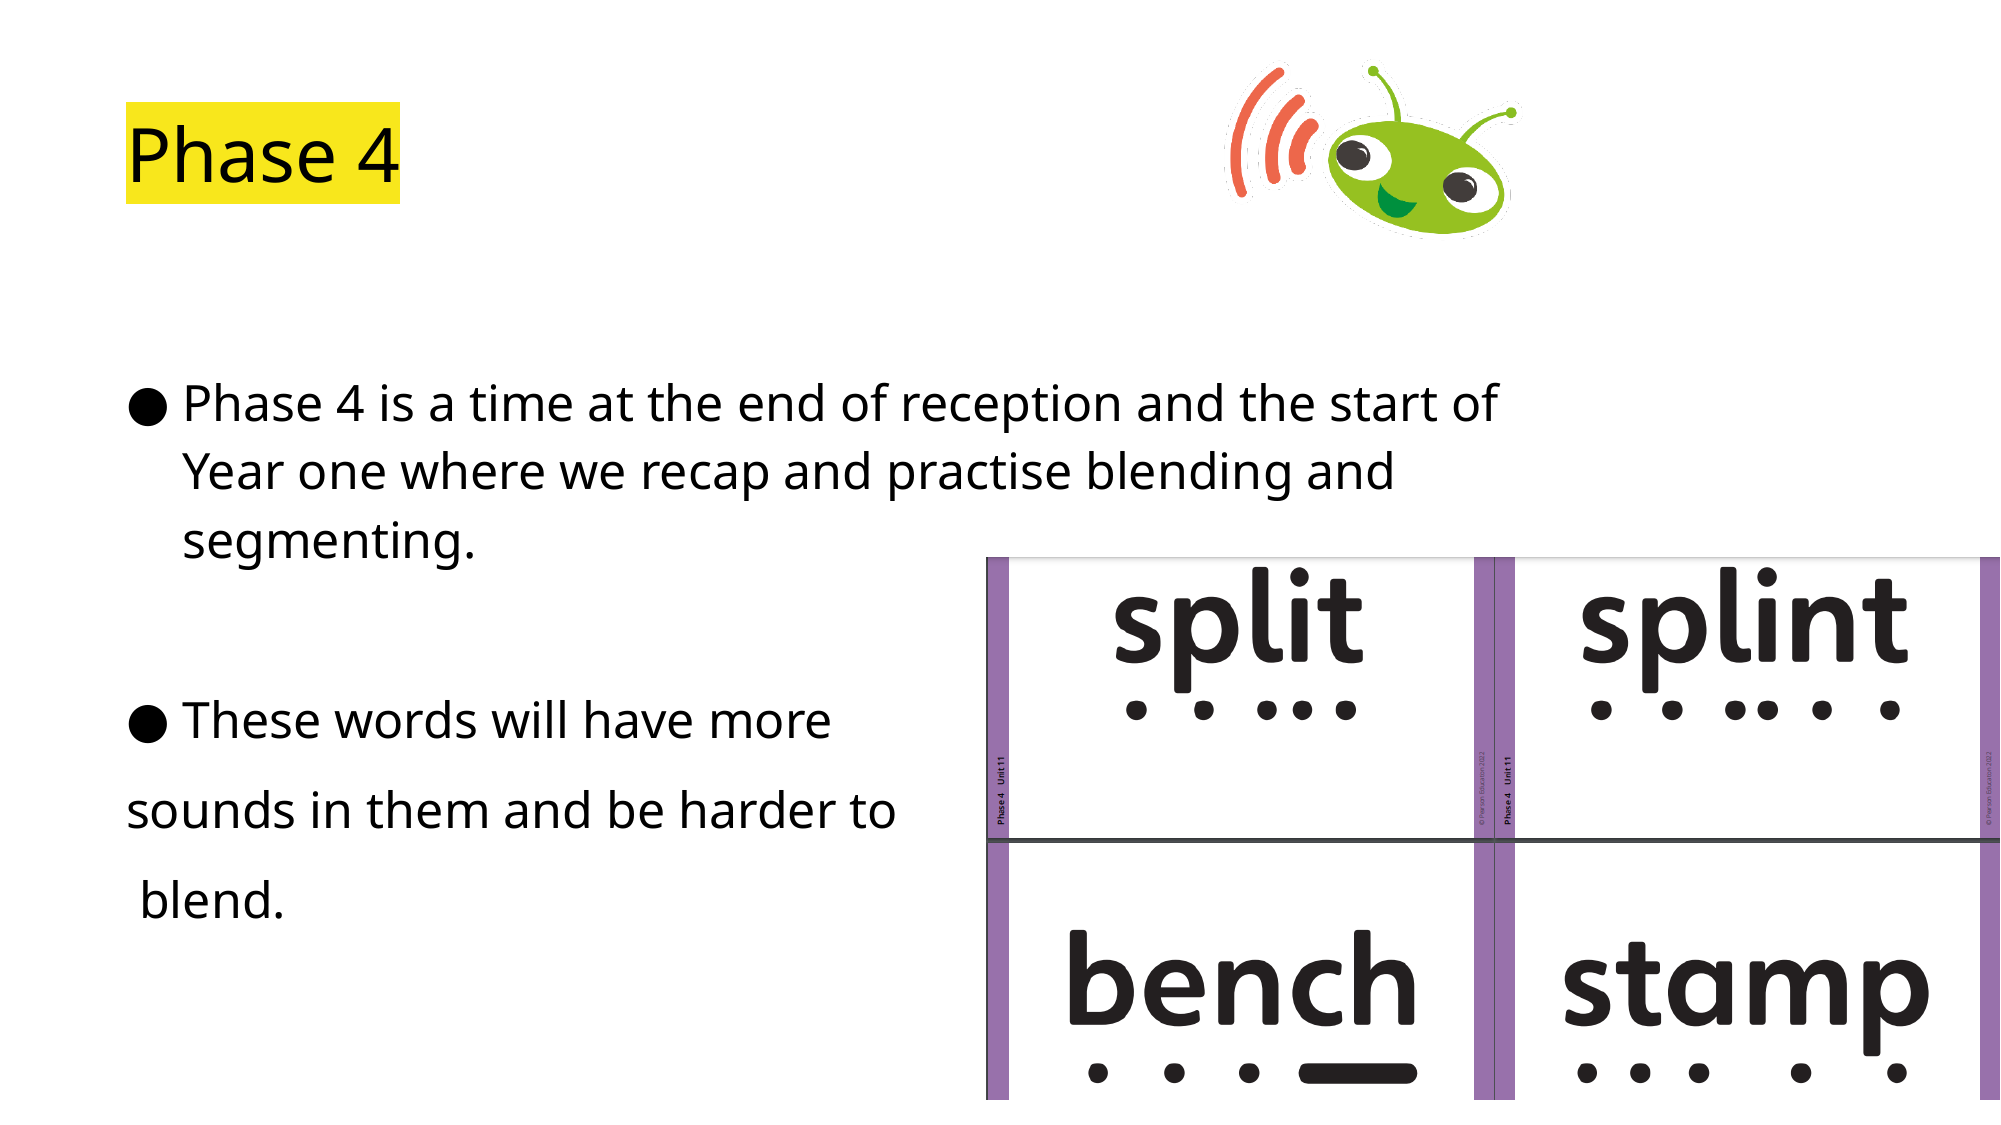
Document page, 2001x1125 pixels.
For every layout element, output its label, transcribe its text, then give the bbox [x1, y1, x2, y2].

list Phase 4 is a time at the end of reception and the start of Year one where we recap and practise blending and segmenting. These words will have more sounds in them and be harder to blend. [111, 354, 1582, 992]
picture [986, 556, 2000, 1100]
title Phase 4 [111, 99, 1522, 317]
picture [1191, 52, 1543, 247]
